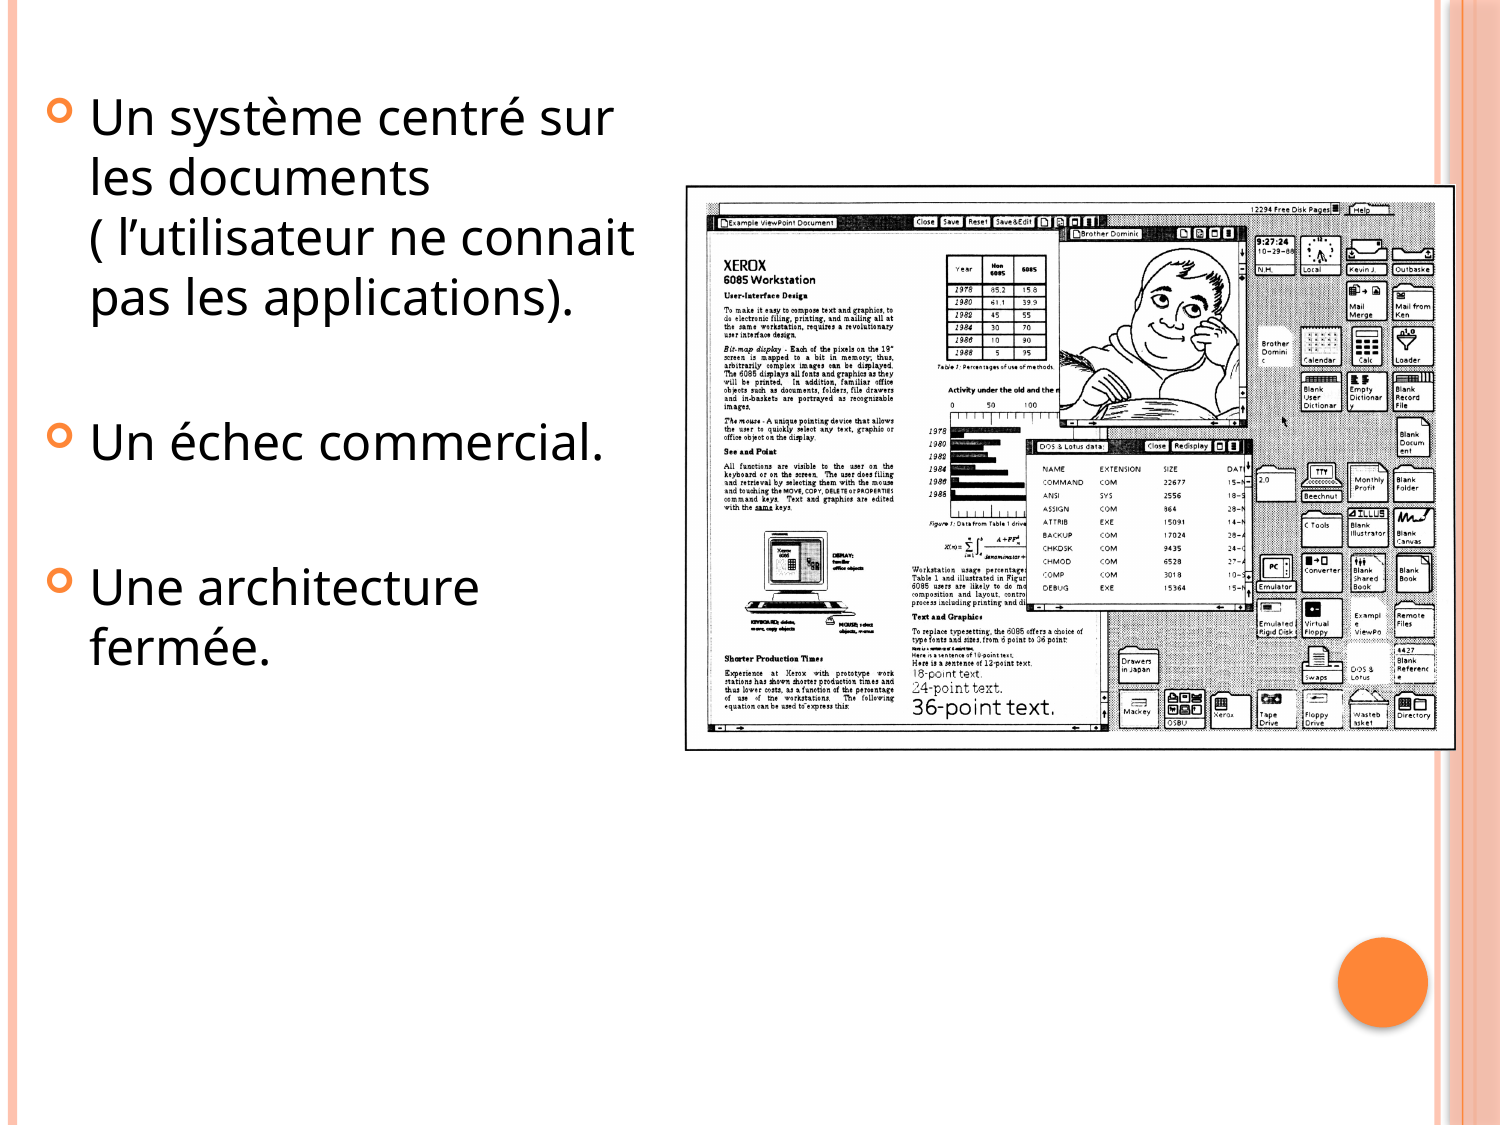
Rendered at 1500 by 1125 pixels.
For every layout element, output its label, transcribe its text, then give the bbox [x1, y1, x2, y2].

picture [683, 183, 1456, 752]
list Un système centré sur les documents ( l’utilisateur ne connait pas les applications). Un échec commercial. Une architecture fermée. [29, 78, 1300, 1062]
